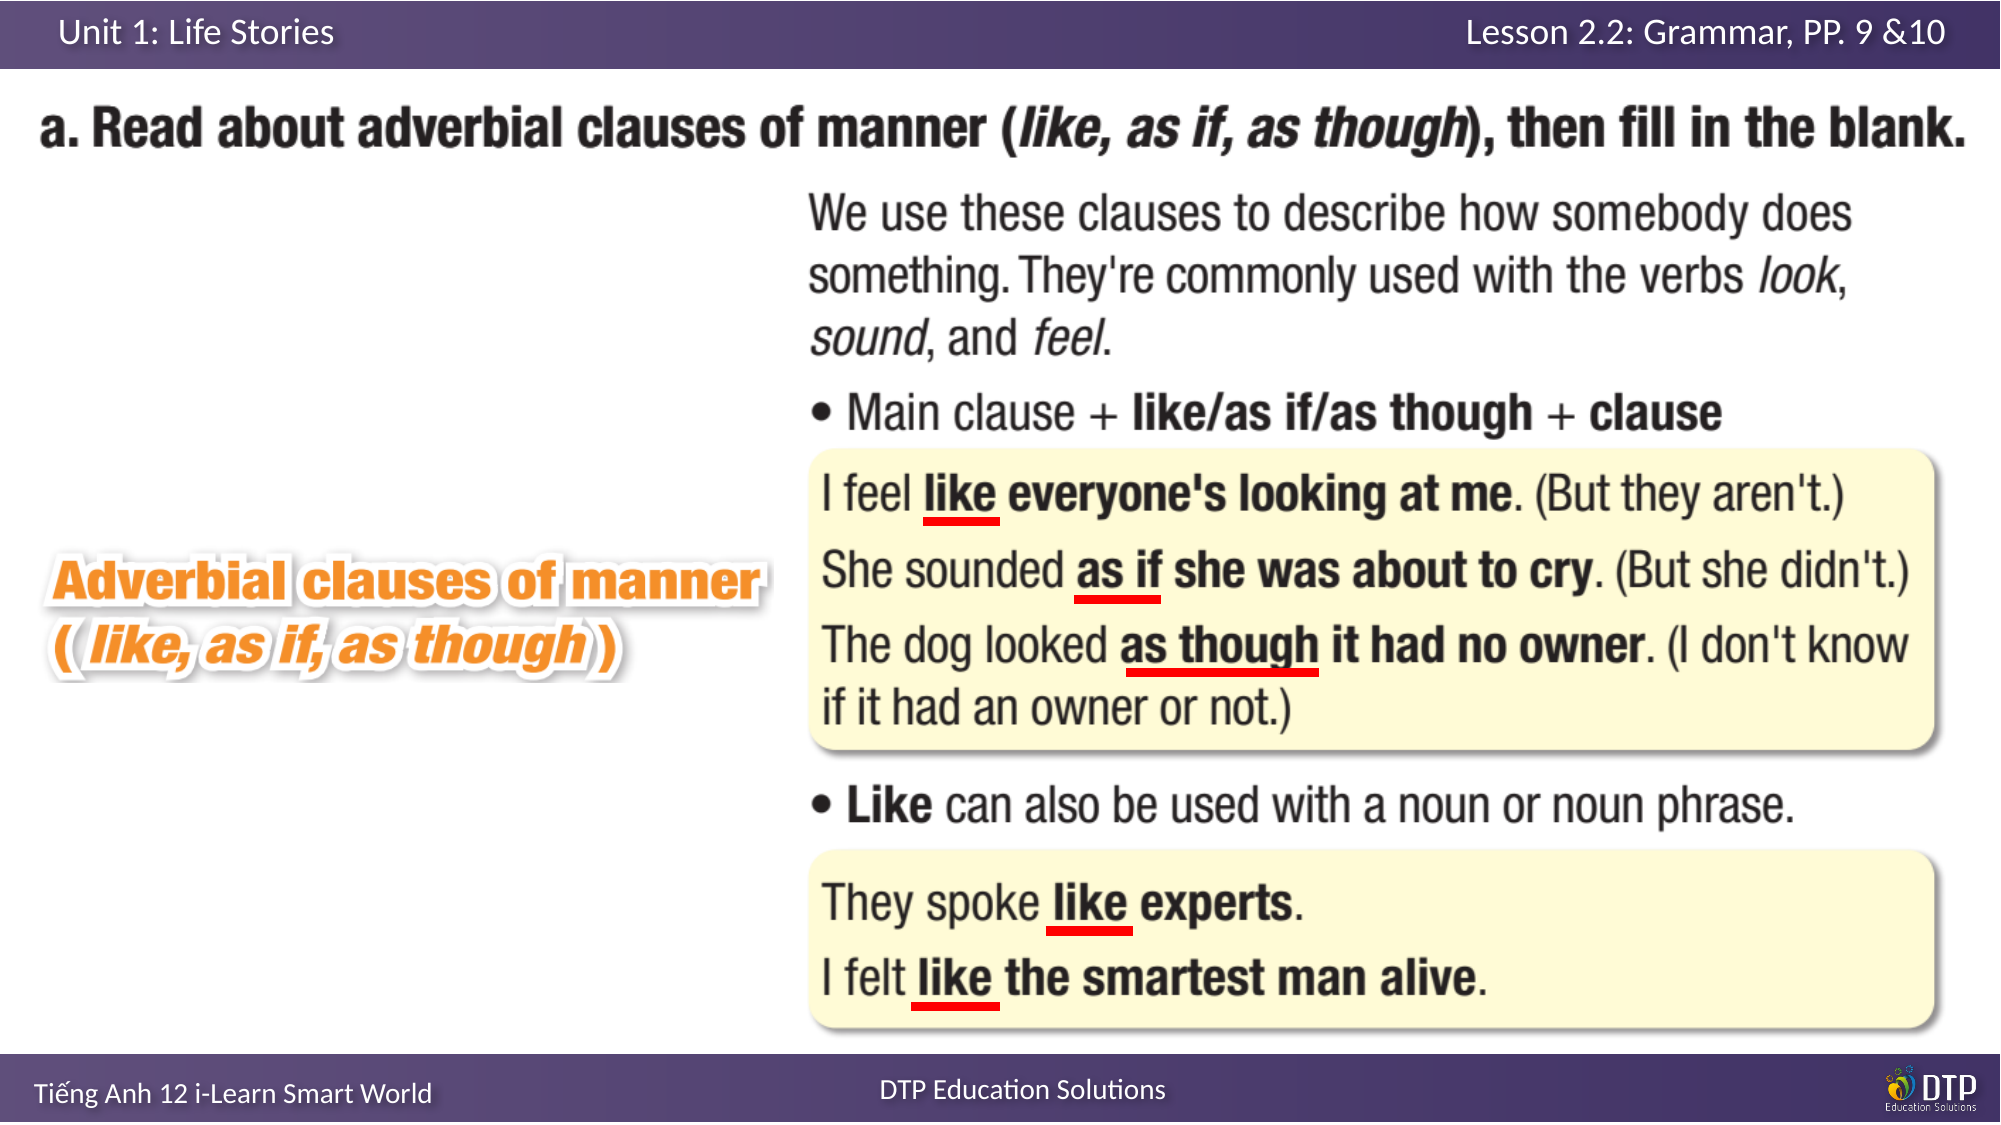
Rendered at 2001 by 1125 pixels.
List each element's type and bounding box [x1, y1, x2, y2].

picture [37, 538, 774, 683]
picture [22, 85, 1978, 164]
picture [0, 1, 2000, 69]
picture [0, 1054, 2000, 1122]
picture [792, 178, 1950, 1049]
